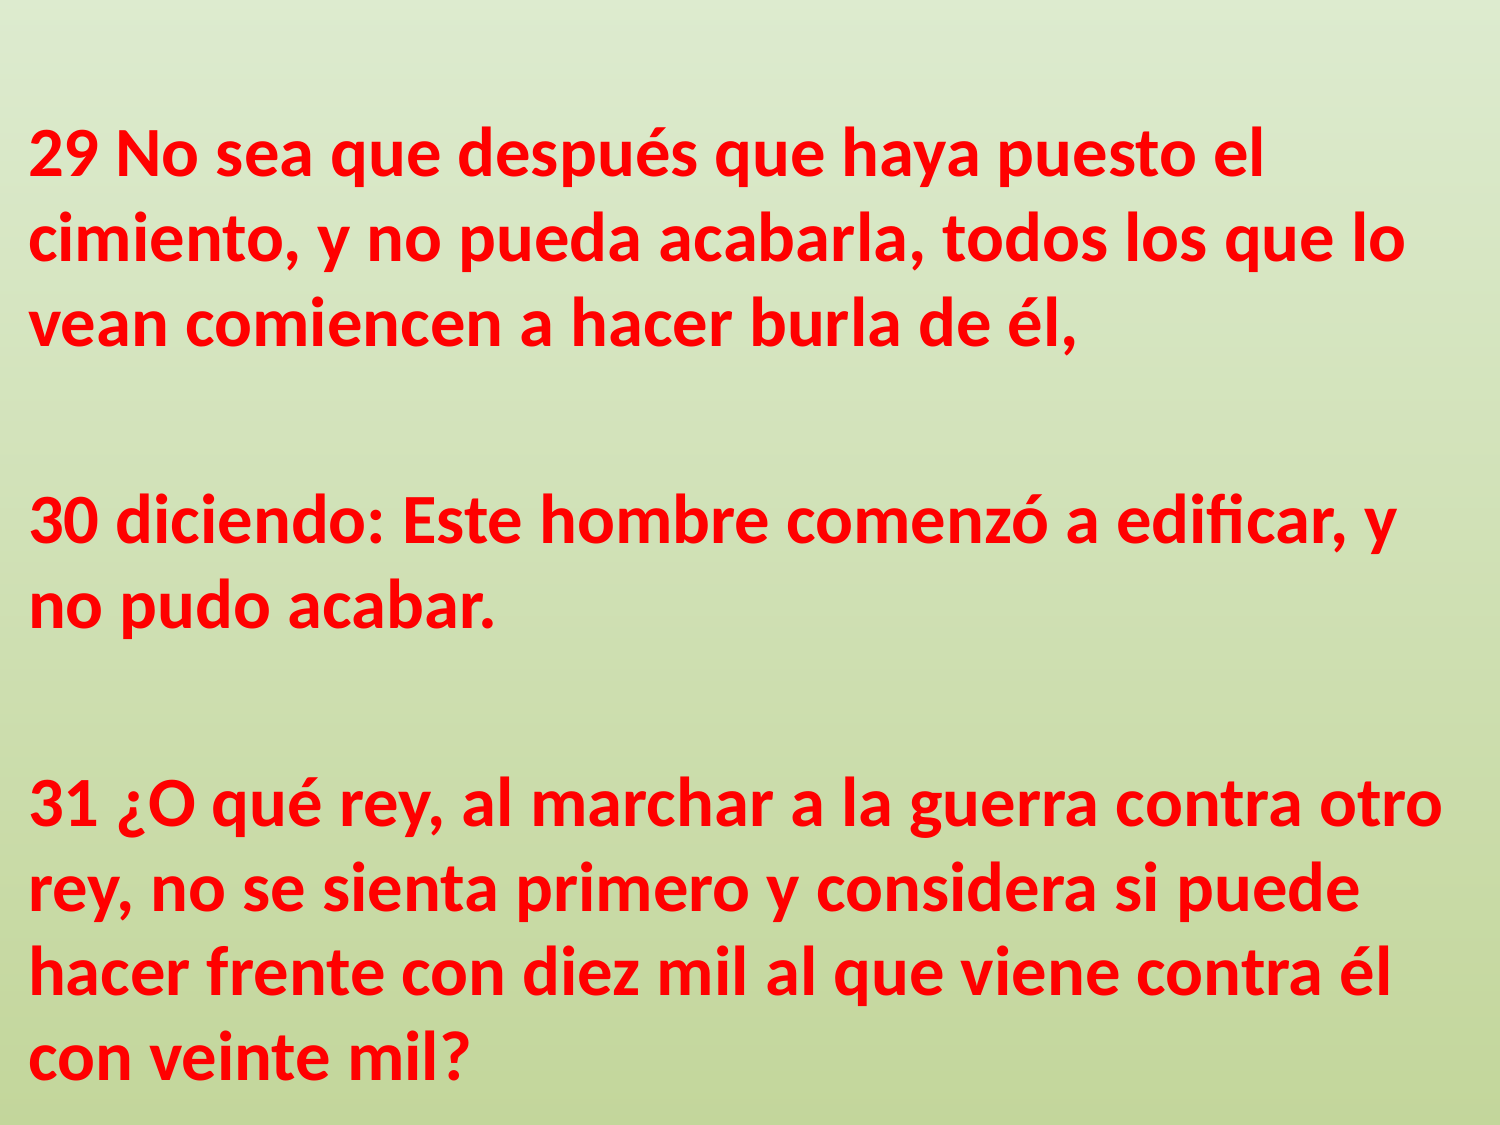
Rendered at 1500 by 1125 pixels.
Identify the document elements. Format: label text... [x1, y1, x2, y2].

list 29 No sea que después que haya puesto el cimiento, y no pueda acabarla, todos los que lo vean comiencen a hacer burla de él, 30 diciendo: Este hombre comenzó a edificar, y no pudo acabar. 31 ¿O qué rey, al marchar a la guerra contra otro rey, no se sienta primero y considera si puede hacer frente con diez mil al que viene contra él con veinte mil? [13, 0, 1489, 1114]
